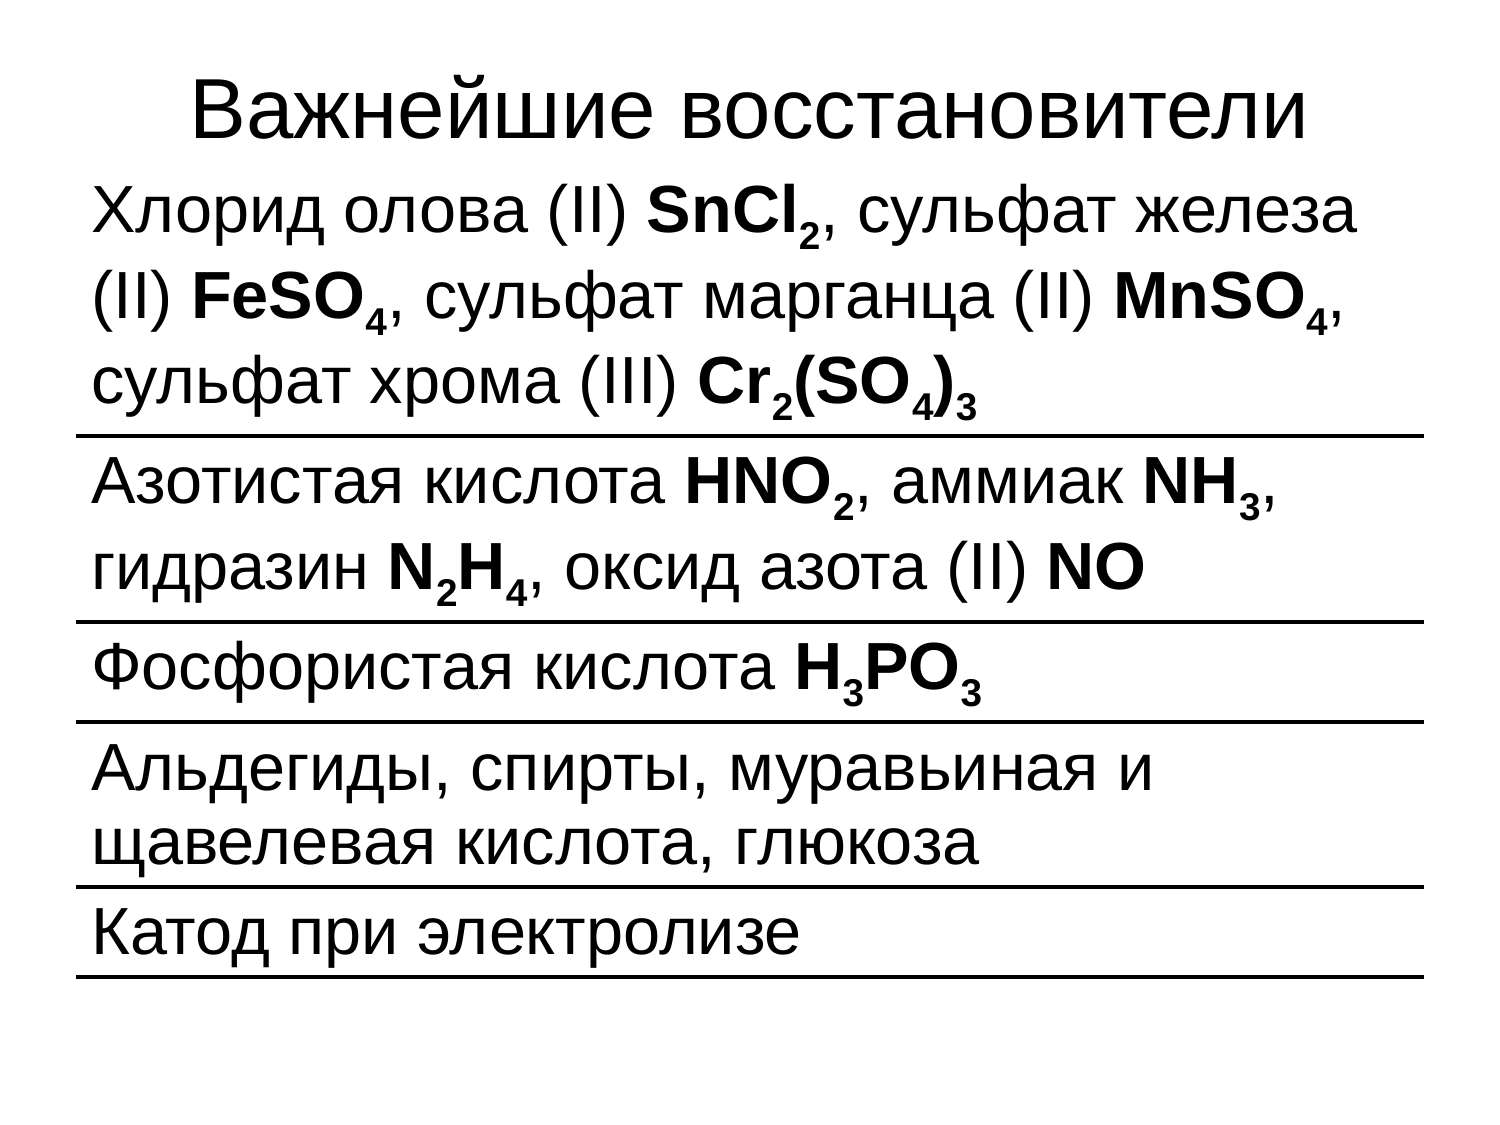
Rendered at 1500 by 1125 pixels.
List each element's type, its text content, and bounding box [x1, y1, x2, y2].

table_header Хлорид олова (II) SnCl2, сульфат железа (II) FeSO4, сульфат марганца (II) MnSO4, сульфат хрома (III) Cr2(SO4)3 [76, 165, 1424, 434]
title Важнейшие восстановители [75, 45, 1425, 164]
table_cell Катод при электролизе [76, 889, 1424, 975]
table_cell Альдегиды, спирты, муравьиная и щавелевая кислота, глюкоза [76, 724, 1424, 885]
table_cell Фосфористая кислота H3PO3 [76, 624, 1424, 720]
table_cell Азотистая кислота HNO2, аммиак NH3, гидразин N2H4, оксид азота (II) NO [76, 438, 1424, 620]
